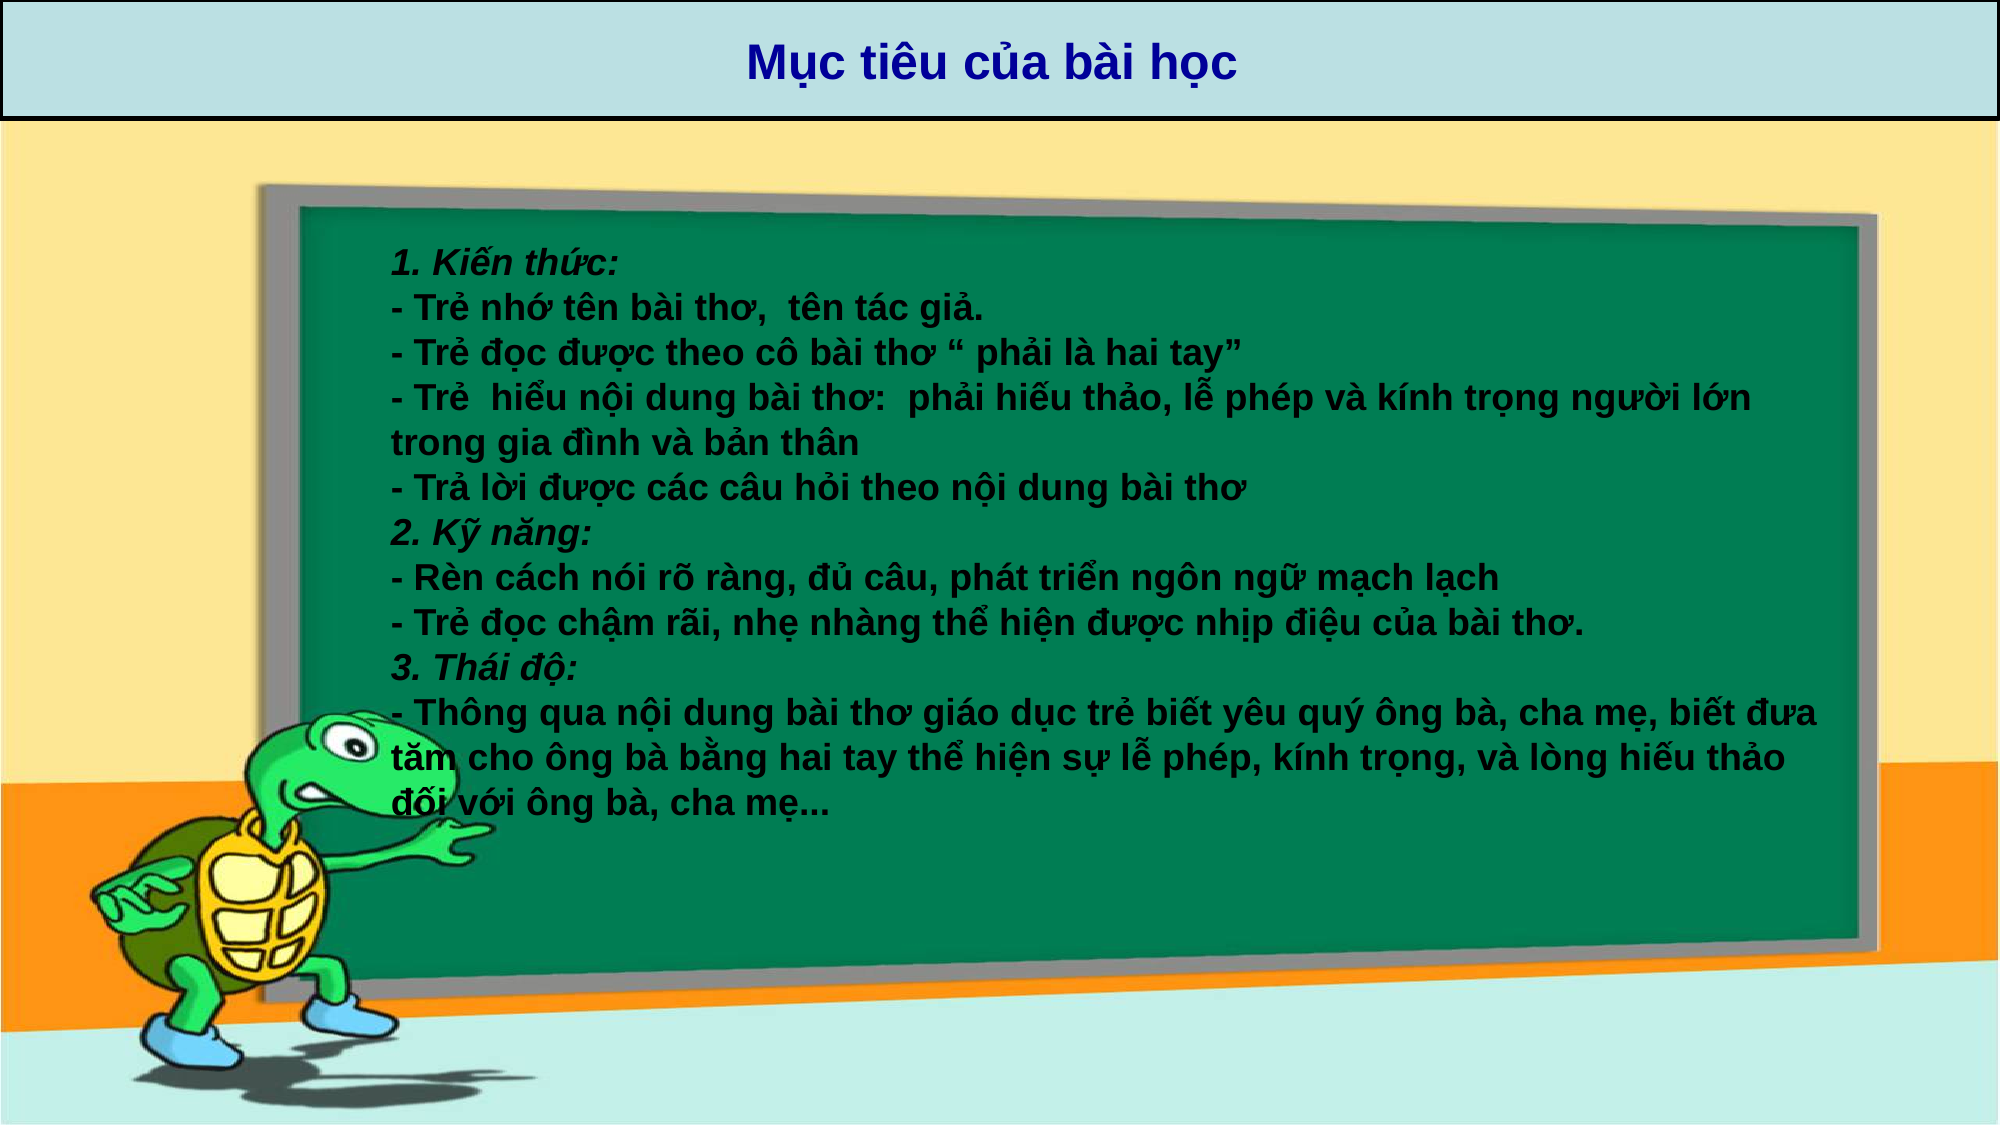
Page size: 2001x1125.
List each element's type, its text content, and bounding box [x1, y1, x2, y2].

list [0, 100, 2000, 1125]
title Mục tiêu của bài học [0, 0, 1999, 100]
